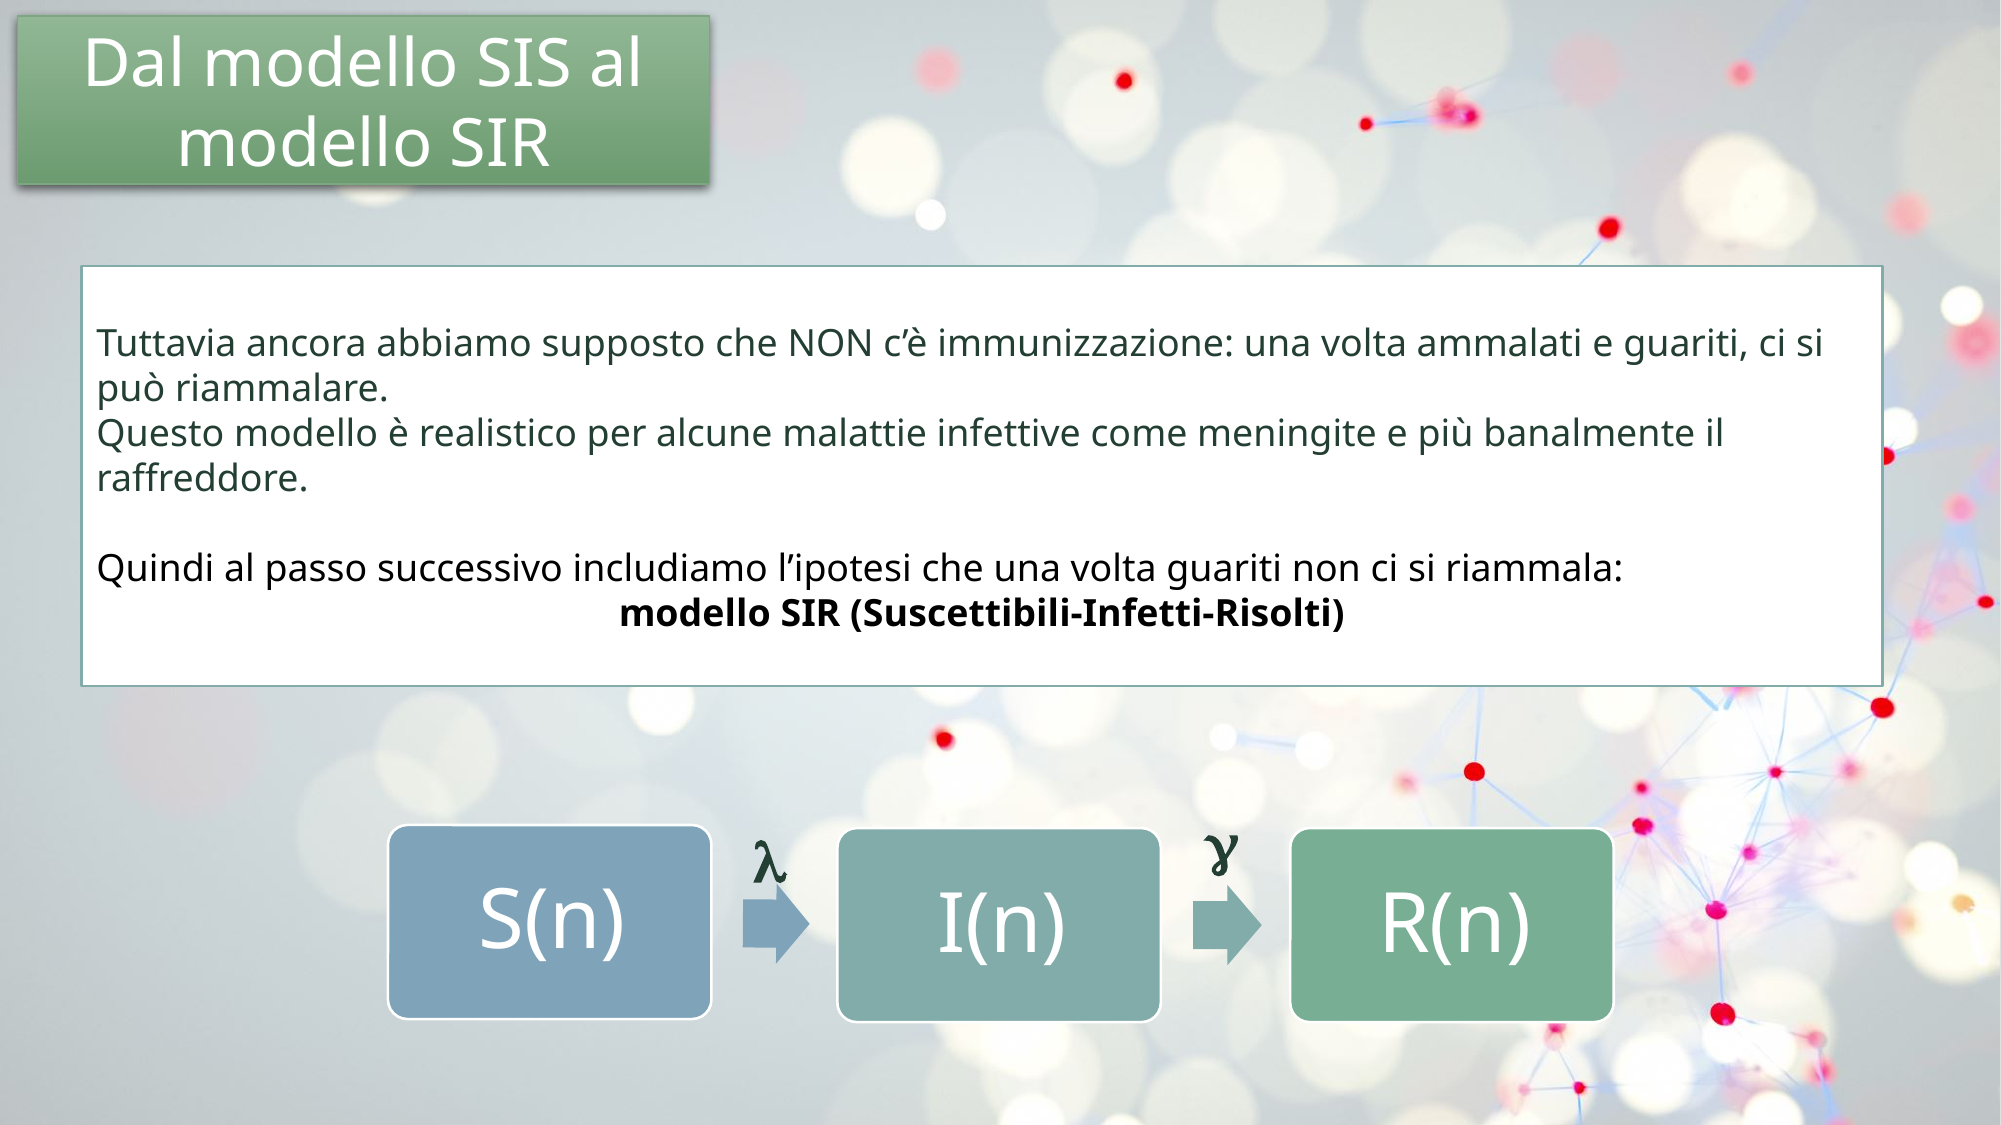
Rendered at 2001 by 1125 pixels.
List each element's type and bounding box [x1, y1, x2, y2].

picture [0, 0, 2000, 1125]
text_box [383, 785, 1616, 1066]
